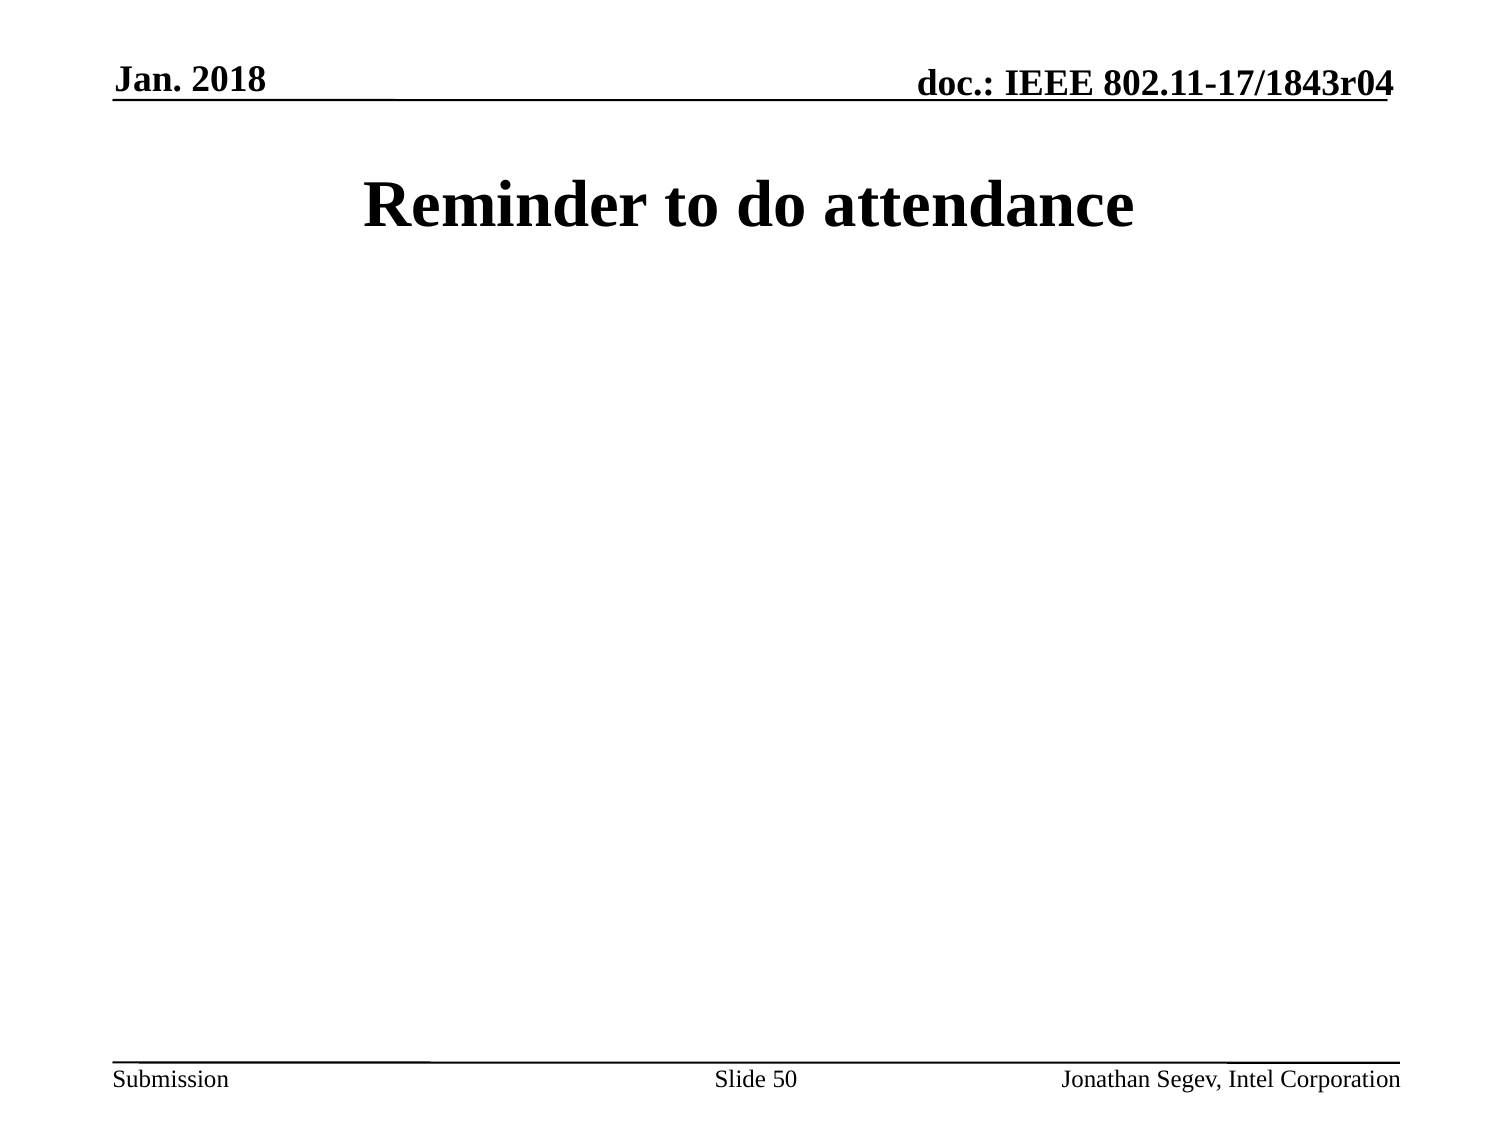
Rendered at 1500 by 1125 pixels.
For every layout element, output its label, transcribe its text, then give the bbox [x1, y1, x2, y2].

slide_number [114, 54, 423, 100]
slide_number Slide 50 [712, 1061, 800, 1123]
title Reminder to do attendance [112, 112, 1388, 288]
footer Jonathan Segev, Intel Corporation [878, 1061, 1402, 1093]
